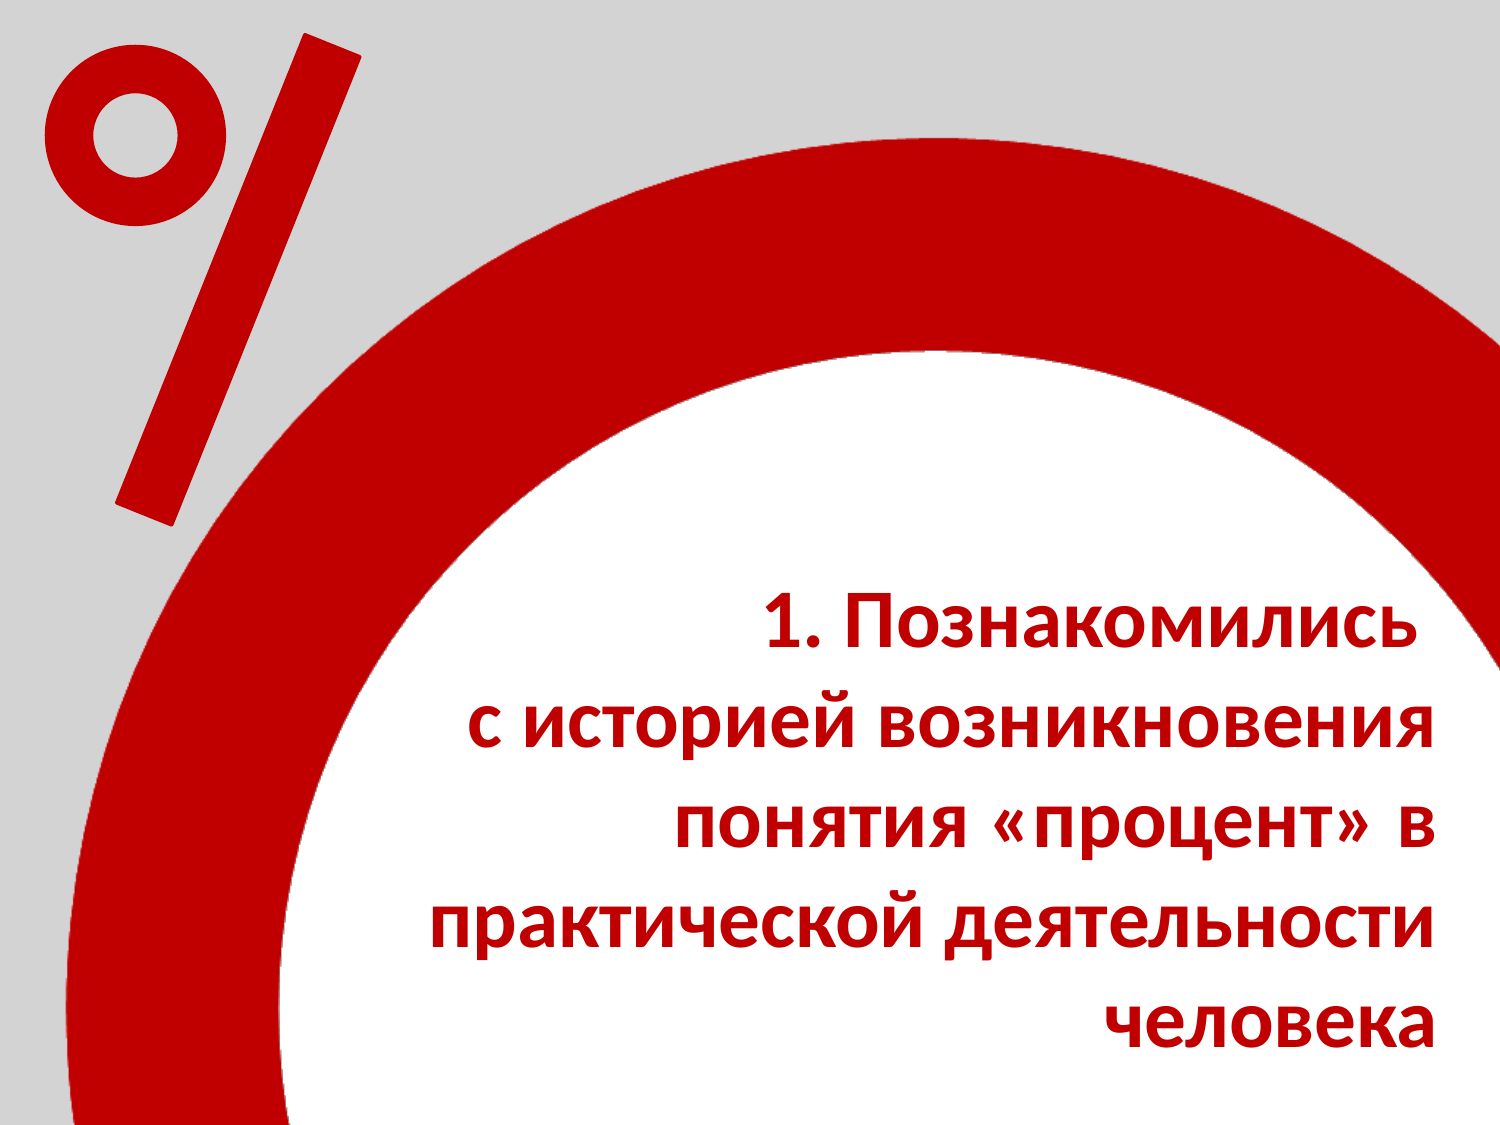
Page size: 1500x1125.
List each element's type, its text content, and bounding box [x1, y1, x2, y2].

text_box [44, 44, 227, 227]
picture [0, 0, 1500, 1125]
title 1. Познакомились с историей возникновения понятия «процент» в практической деятельности человека [222, 550, 1454, 1079]
text_box [115, 33, 362, 527]
